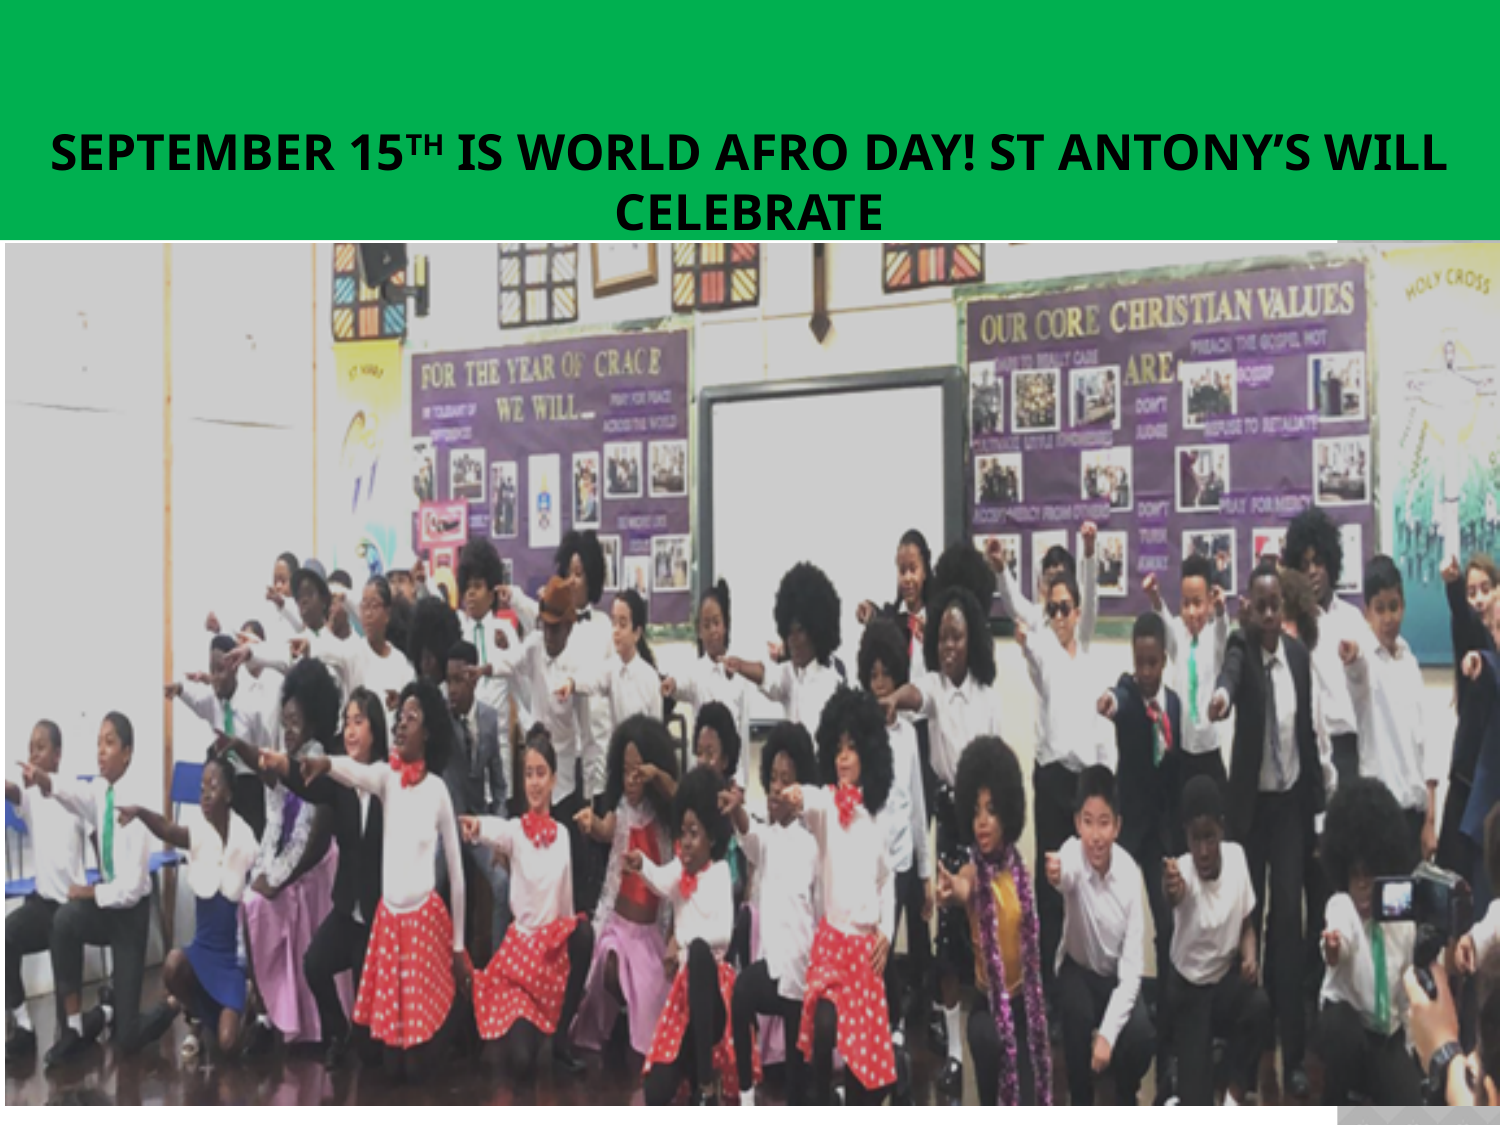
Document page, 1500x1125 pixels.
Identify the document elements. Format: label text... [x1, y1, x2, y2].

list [5, 243, 1500, 1107]
title SEPTEMBER 15th Is World Afro Day! St Antony’s Will Celebrate [0, 0, 1500, 241]
